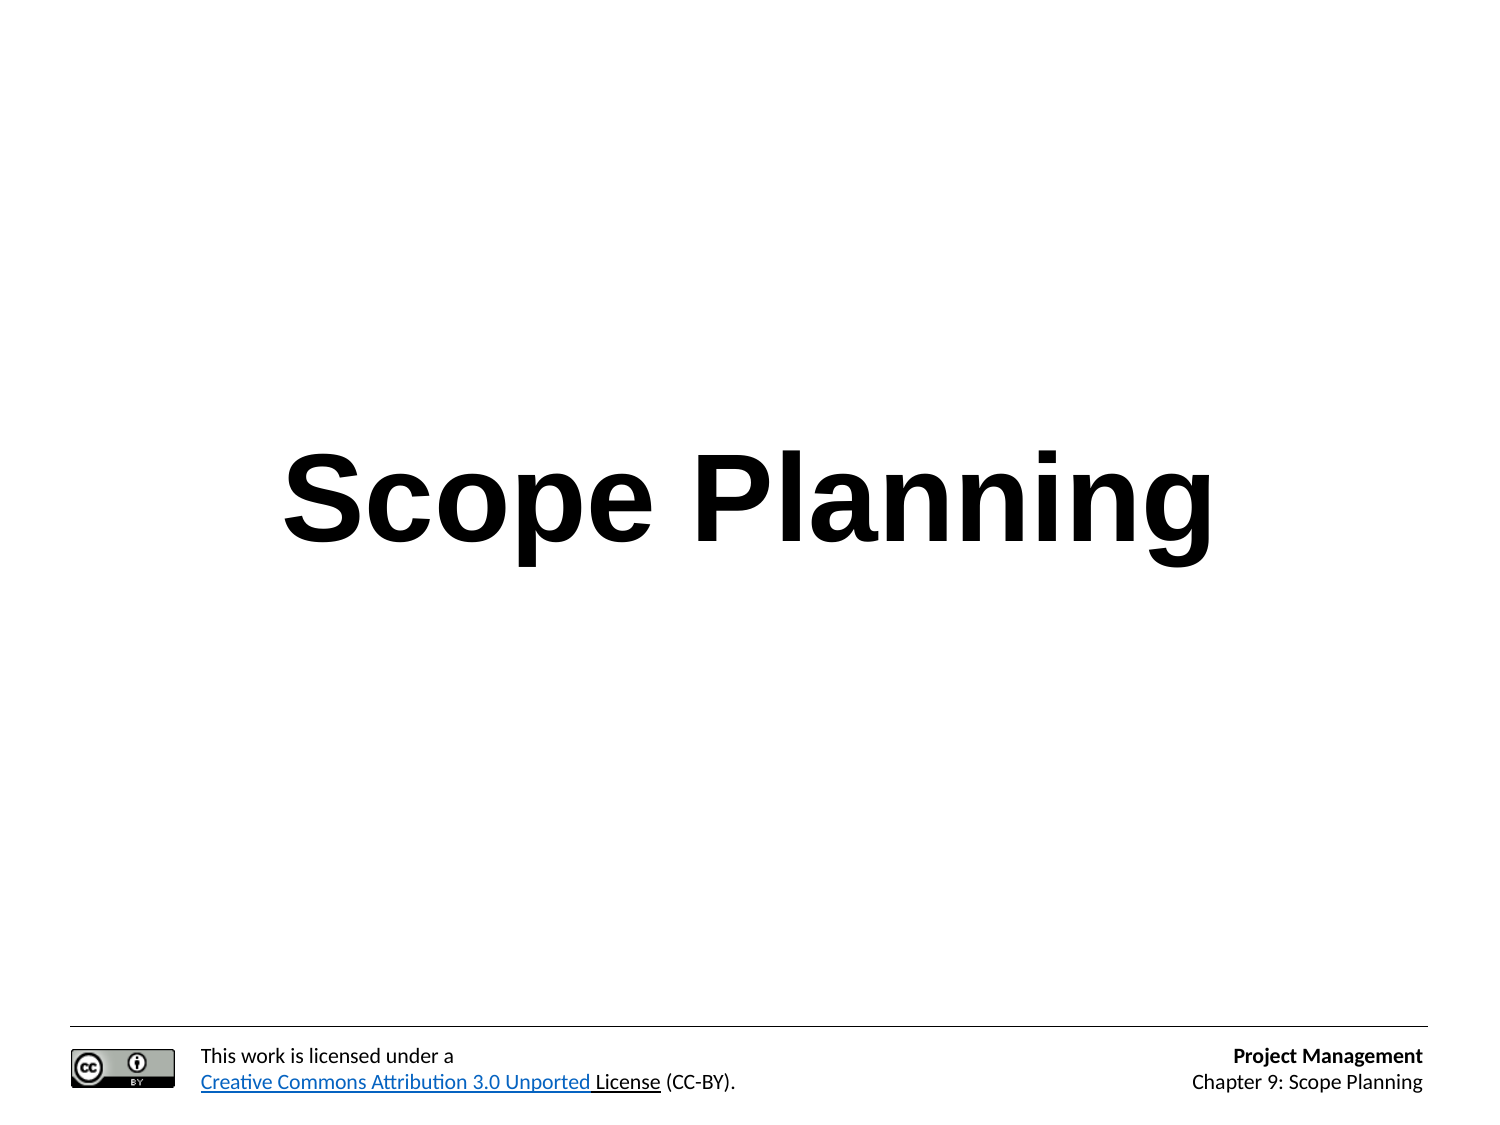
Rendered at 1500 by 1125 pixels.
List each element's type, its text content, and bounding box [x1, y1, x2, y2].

picture [71, 1049, 175, 1088]
title Scope Planning [112, 184, 1388, 576]
